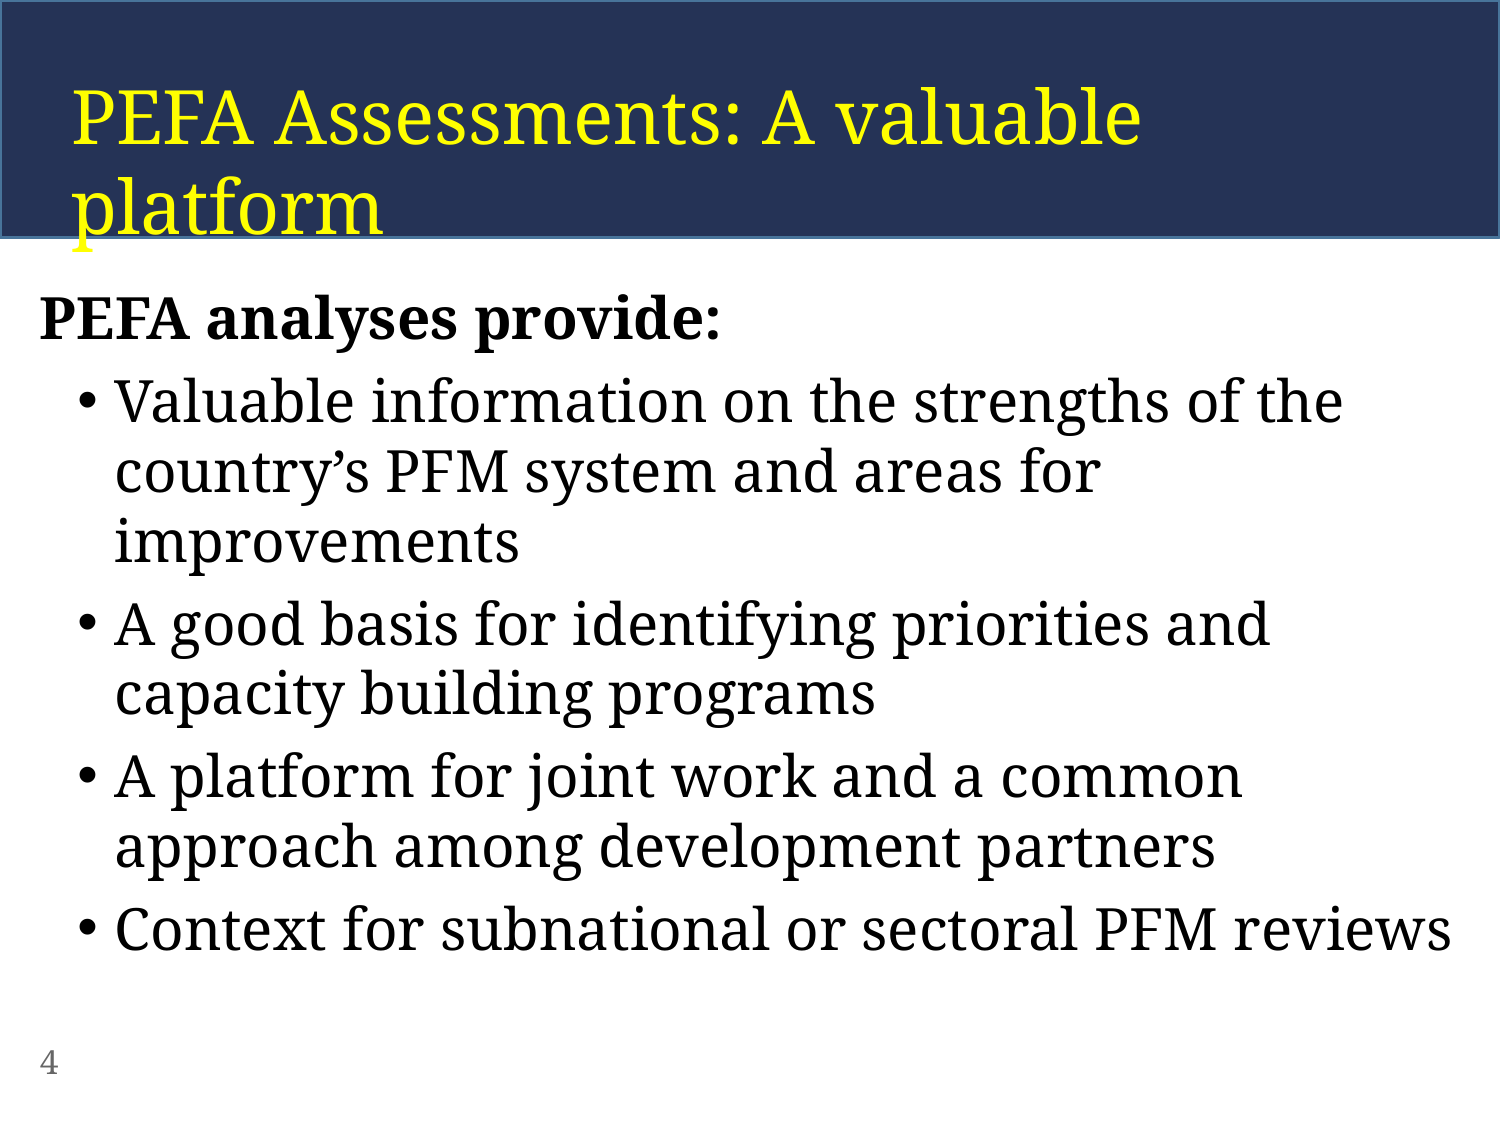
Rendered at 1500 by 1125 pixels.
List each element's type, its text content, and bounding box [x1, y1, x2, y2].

text_box PEFA analyses provide: Valuable information on the strengths of the country’s PFM system and areas for improvements A good basis for identifying priorities and capacity building programs A platform for joint work and a common approach among development partners Context for subnational or sectoral PFM reviews [24, 274, 1488, 1119]
text_box 4 [24, 1037, 375, 1088]
text_box PEFA Assessments: A valuable platform [56, 62, 1432, 258]
